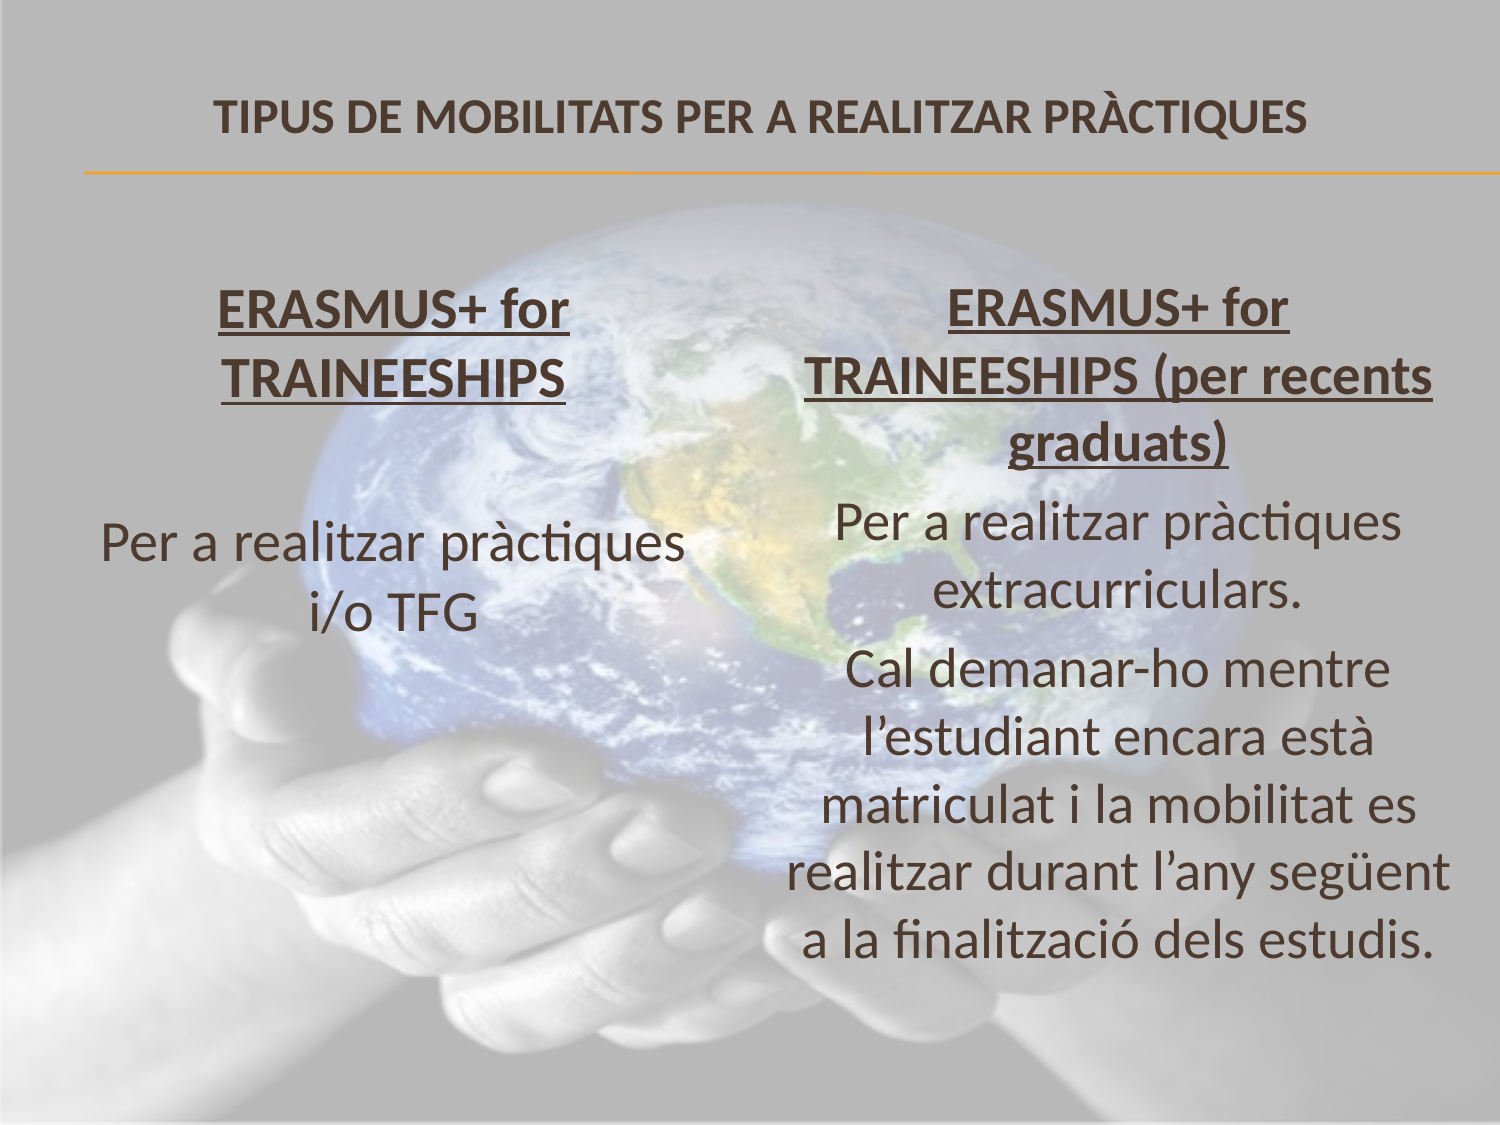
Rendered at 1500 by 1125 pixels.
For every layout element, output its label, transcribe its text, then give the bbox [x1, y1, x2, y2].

list ERASMUS+ for TRAINEESHIPS (per recents graduats) Per a realitzar pràctiques extracurriculars. Cal demanar-ho mentre l’estudiant encara està matriculat i la mobilitat es realitzar durant l’any següent a la finalització dels estudis. [762, 262, 1475, 1038]
title Tipus de mobilitats per a realitzar pràctiques [49, 75, 1475, 213]
list ERASMUS+ for TRAINEESHIPS Per a realitzar pràctiques i/o TFG [50, 262, 738, 1038]
